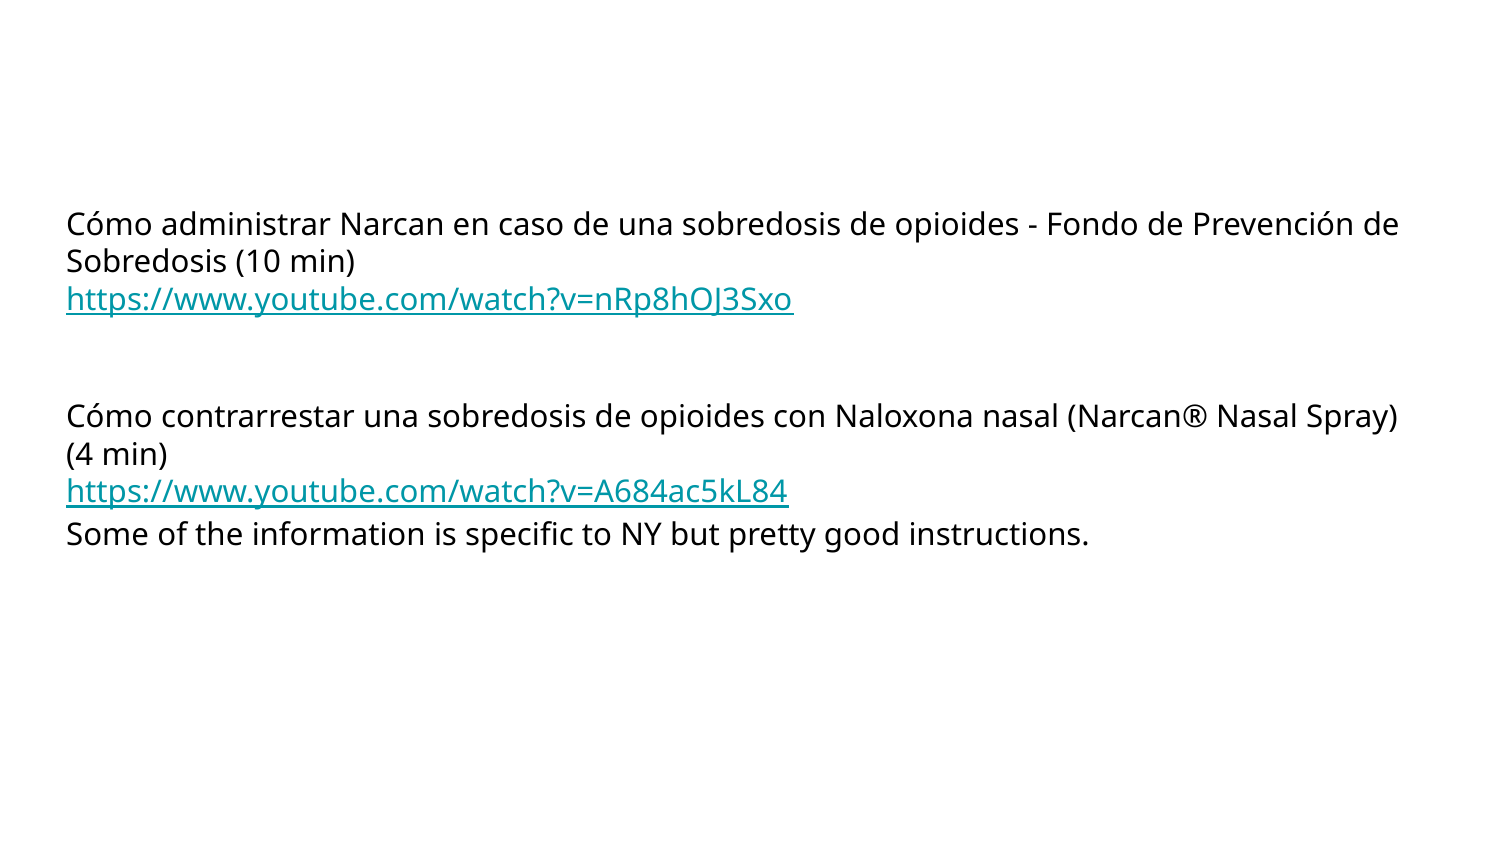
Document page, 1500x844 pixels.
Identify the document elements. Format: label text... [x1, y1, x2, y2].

list Cómo administrar Narcan en caso de una sobredosis de opioides - Fondo de Prevención de Sobredosis (10 min) https://www.youtube.com/watch?v=nRp8hOJ3Sxo Cómo contrarrestar una sobredosis de opioides con Naloxona nasal (Narcan® Nasal Spray) (4 min) https://www.youtube.com/watch?v=A684ac5kL84 Some of the information is specific to NY but pretty good instructions. [51, 189, 1449, 750]
